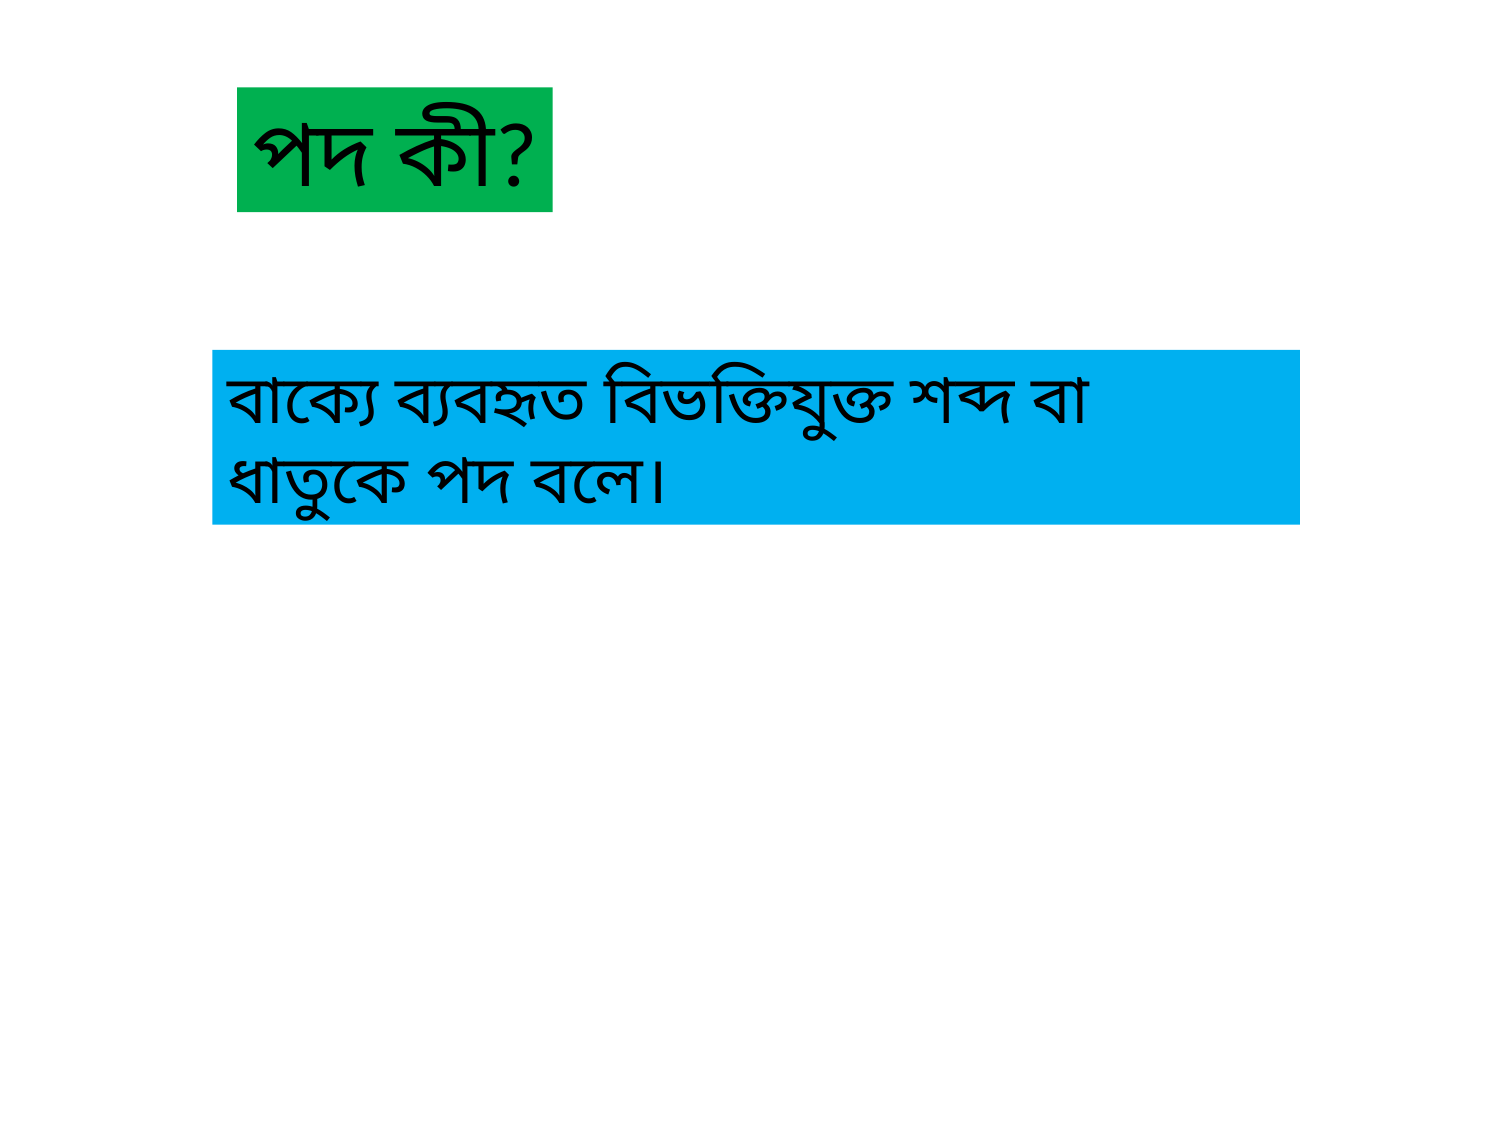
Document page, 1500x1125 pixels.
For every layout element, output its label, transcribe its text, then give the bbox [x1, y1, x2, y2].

text_box পদ কী? [237, 87, 553, 213]
text_box বাক্যে ব্যবহৃত বিভক্তিযুক্ত শব্দ বা ধাতুকে পদ বলে। [212, 349, 1300, 525]
